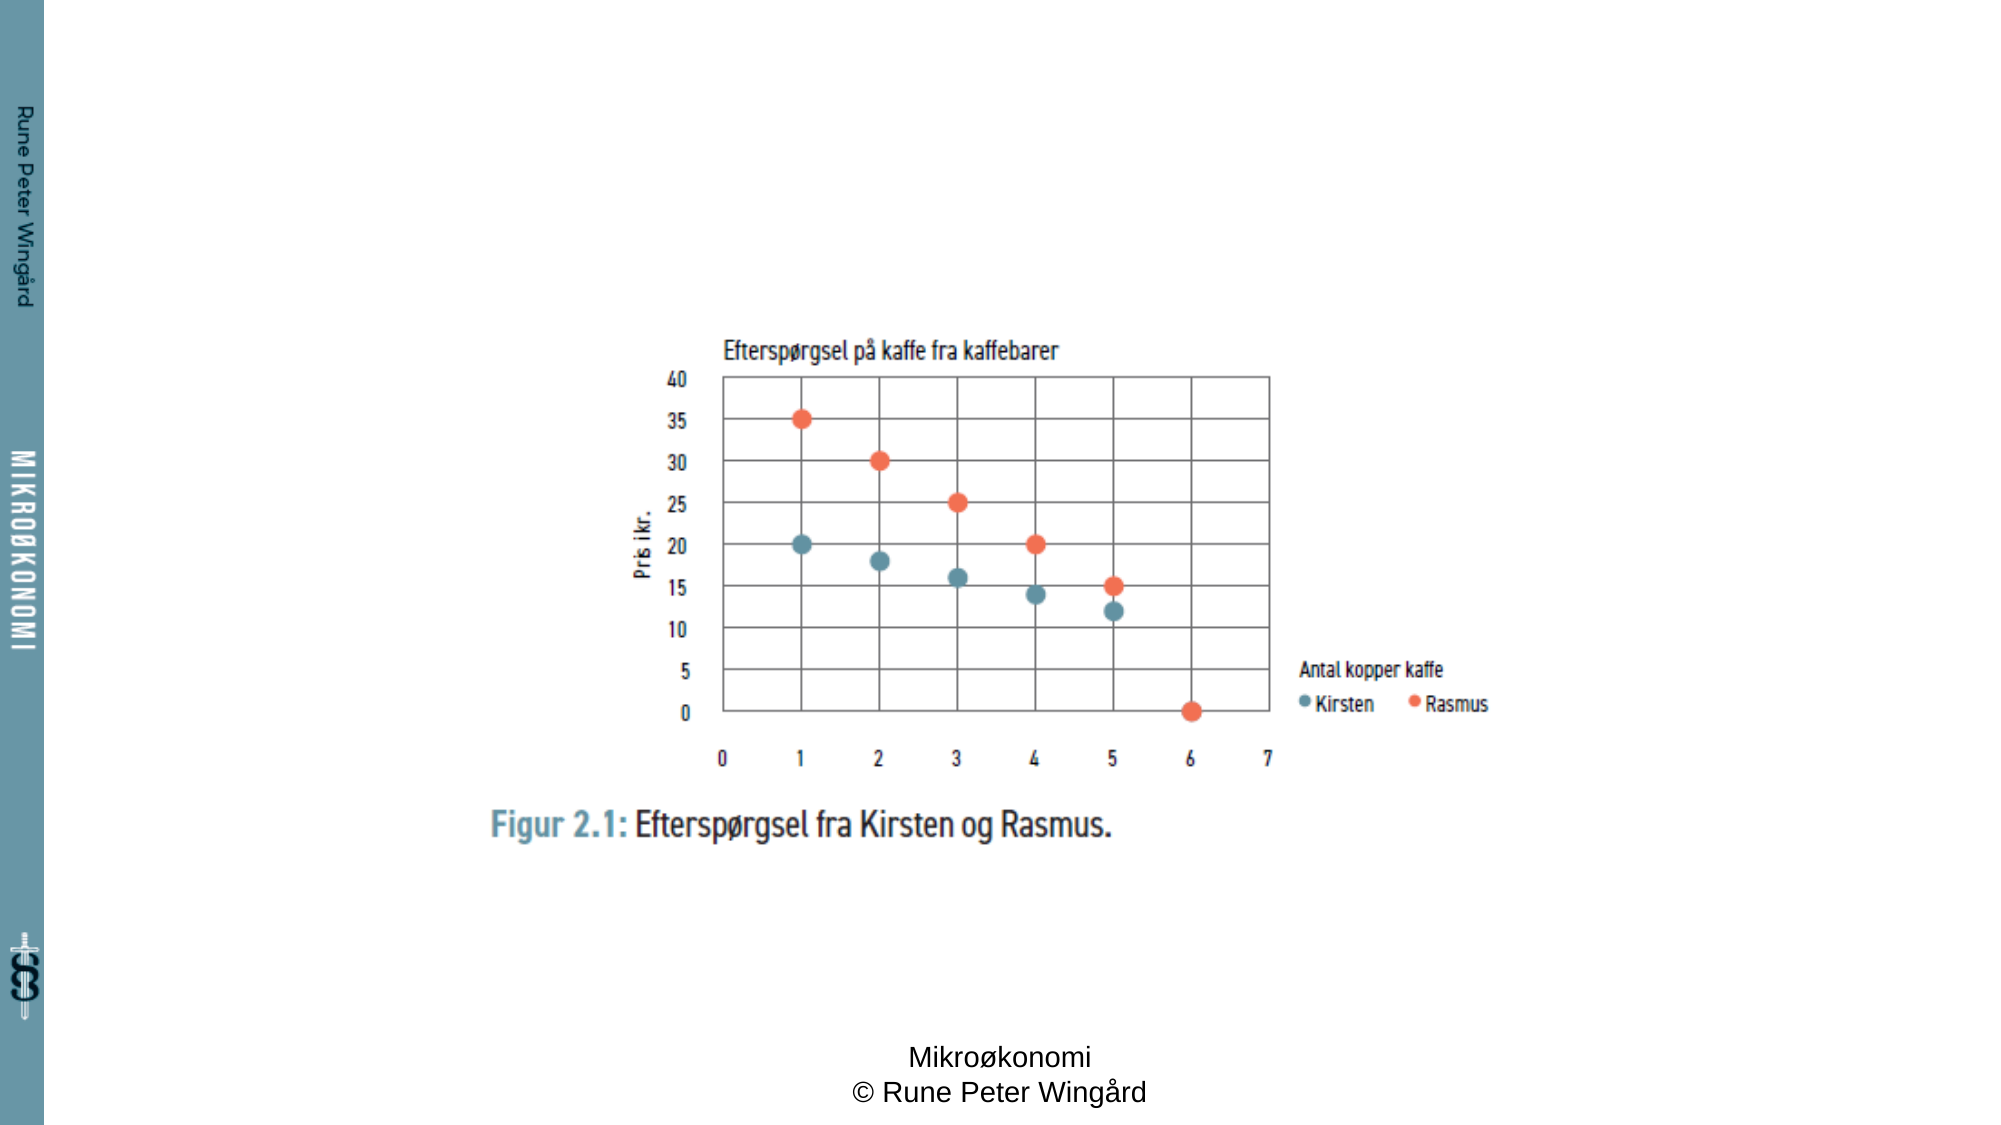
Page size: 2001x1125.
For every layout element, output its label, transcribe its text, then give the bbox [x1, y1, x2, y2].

picture [447, 235, 1552, 890]
picture [0, 0, 44, 1125]
text_box Mikroøkonomi © Rune Peter Wingård [604, 1031, 1396, 1110]
